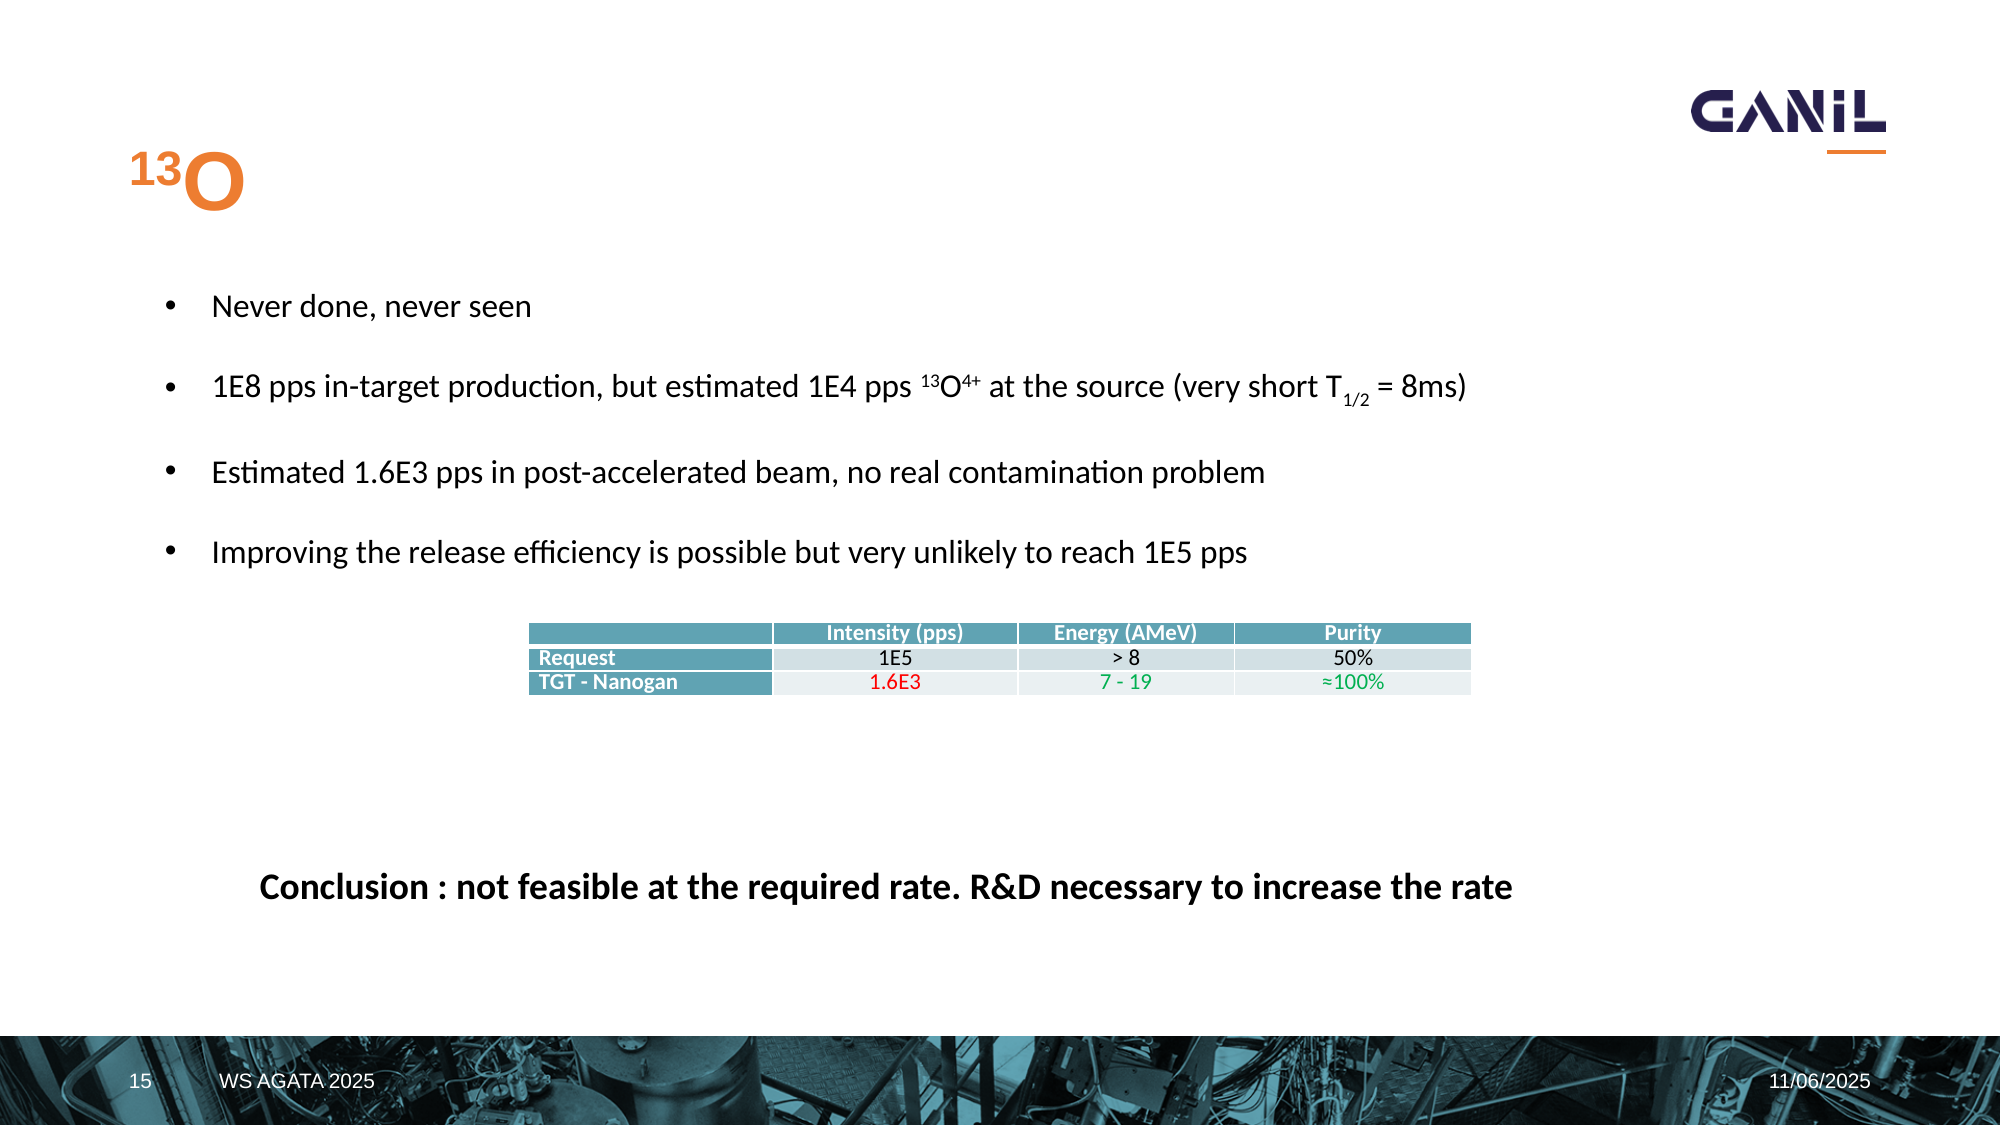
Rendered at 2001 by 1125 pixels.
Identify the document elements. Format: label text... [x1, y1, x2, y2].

footer WS AGATA 2025 [204, 1036, 681, 1125]
table_header Intensity (pps) [774, 623, 1017, 644]
picture [681, 1036, 1590, 1125]
picture [197, 1036, 204, 1125]
table_cell Request [529, 649, 772, 670]
table_header Energy (AMeV) [1019, 623, 1234, 644]
picture [0, 1036, 114, 1125]
text_box Never done, never seen 1E8 pps in-target production, but estimated 1E4 pps 13O4+ at the source (very short T1/2 = 8ms) Estimated 1.6E3 pps in post-accelerated beam, no real contamination problem Improving the release efficiency is possible but very unlikely to reach 1E5 pps [150, 277, 1483, 577]
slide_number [1590, 1036, 1886, 1125]
slide_number 15 [114, 1036, 197, 1125]
title 13O [114, 90, 1886, 278]
table_cell 1E5 [774, 649, 1017, 670]
table_header [529, 623, 772, 644]
table_cell 50% [1235, 649, 1471, 670]
table_cell > 8 [1019, 649, 1234, 670]
table_cell TGT - Nanogan [529, 672, 772, 695]
text_box Conclusion : not feasible at the required rate. R&D necessary to increase the rate [244, 854, 1530, 915]
picture [1886, 1036, 2000, 1125]
table_header Purity [1235, 623, 1471, 644]
table_cell 1.6E3 [774, 672, 1017, 695]
table_cell ≈100% [1235, 672, 1471, 695]
table_cell 7 - 19 [1019, 672, 1234, 695]
